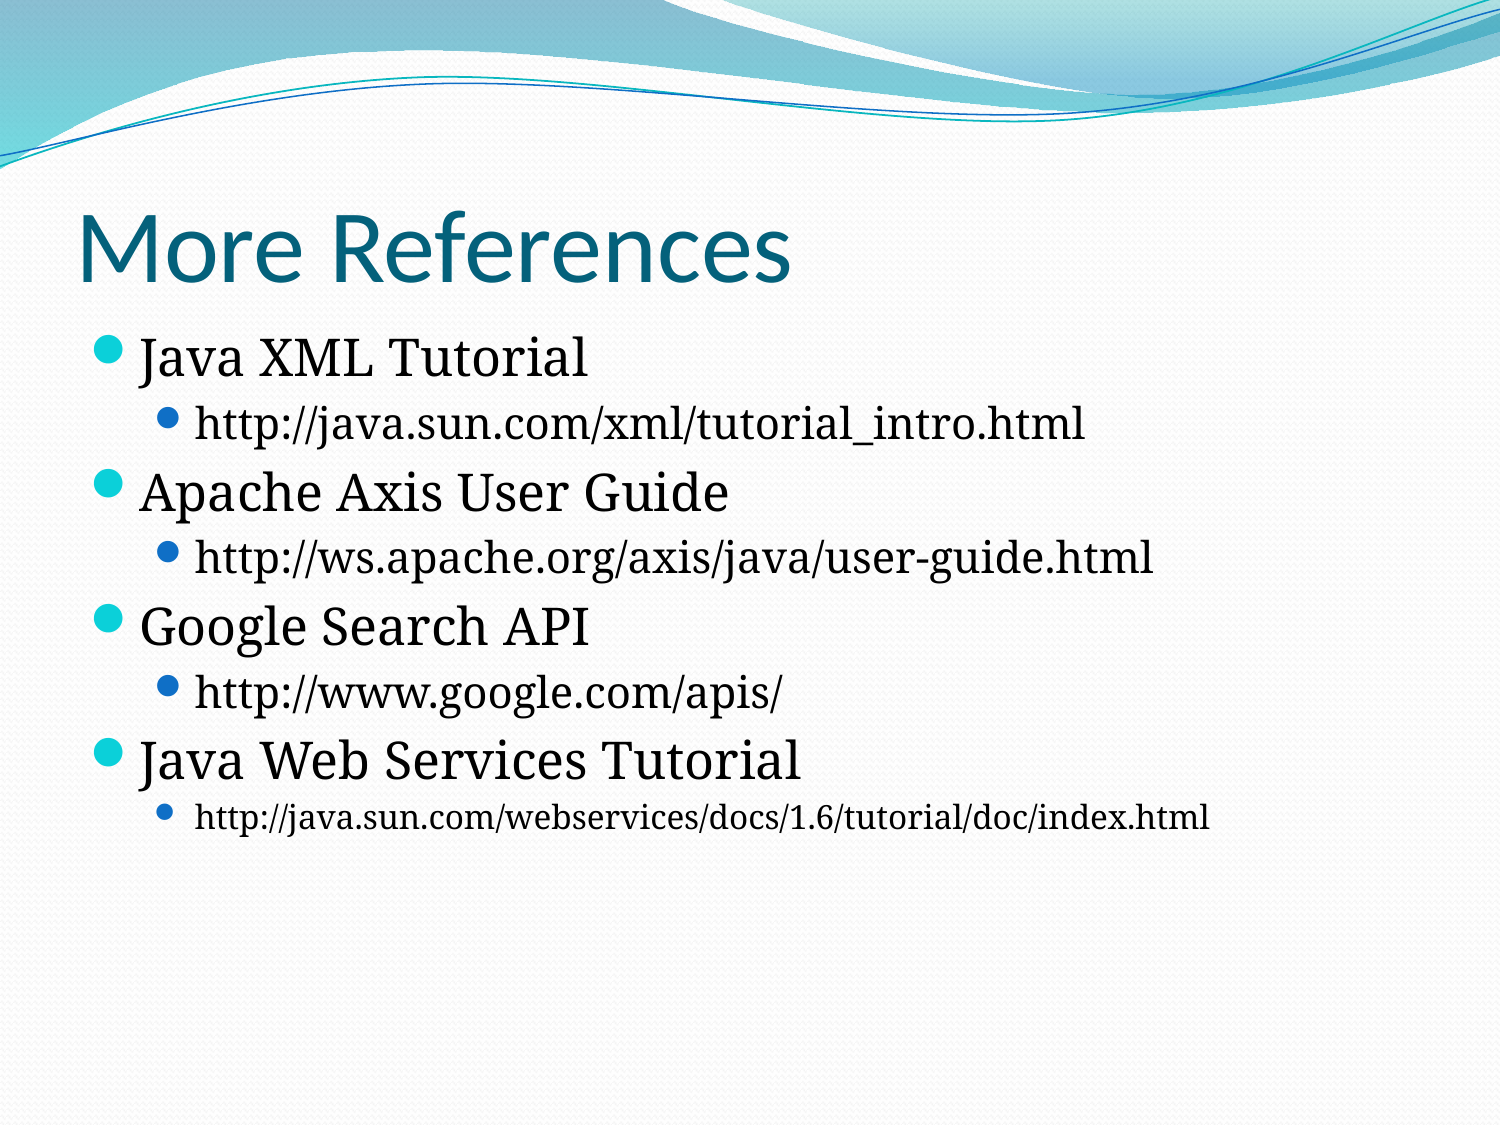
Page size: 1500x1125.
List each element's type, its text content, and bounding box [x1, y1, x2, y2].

title More References [75, 115, 1425, 303]
list Java XML Tutorial http://java.sun.com/xml/tutorial_intro.html Apache Axis User Guide http://ws.apache.org/axis/java/user-guide.html Google Search API http://www.google.com/apis/ Java Web Services Tutorial http://java.sun.com/webservices/docs/1.6/tutorial/doc/index.html [75, 317, 1425, 1038]
